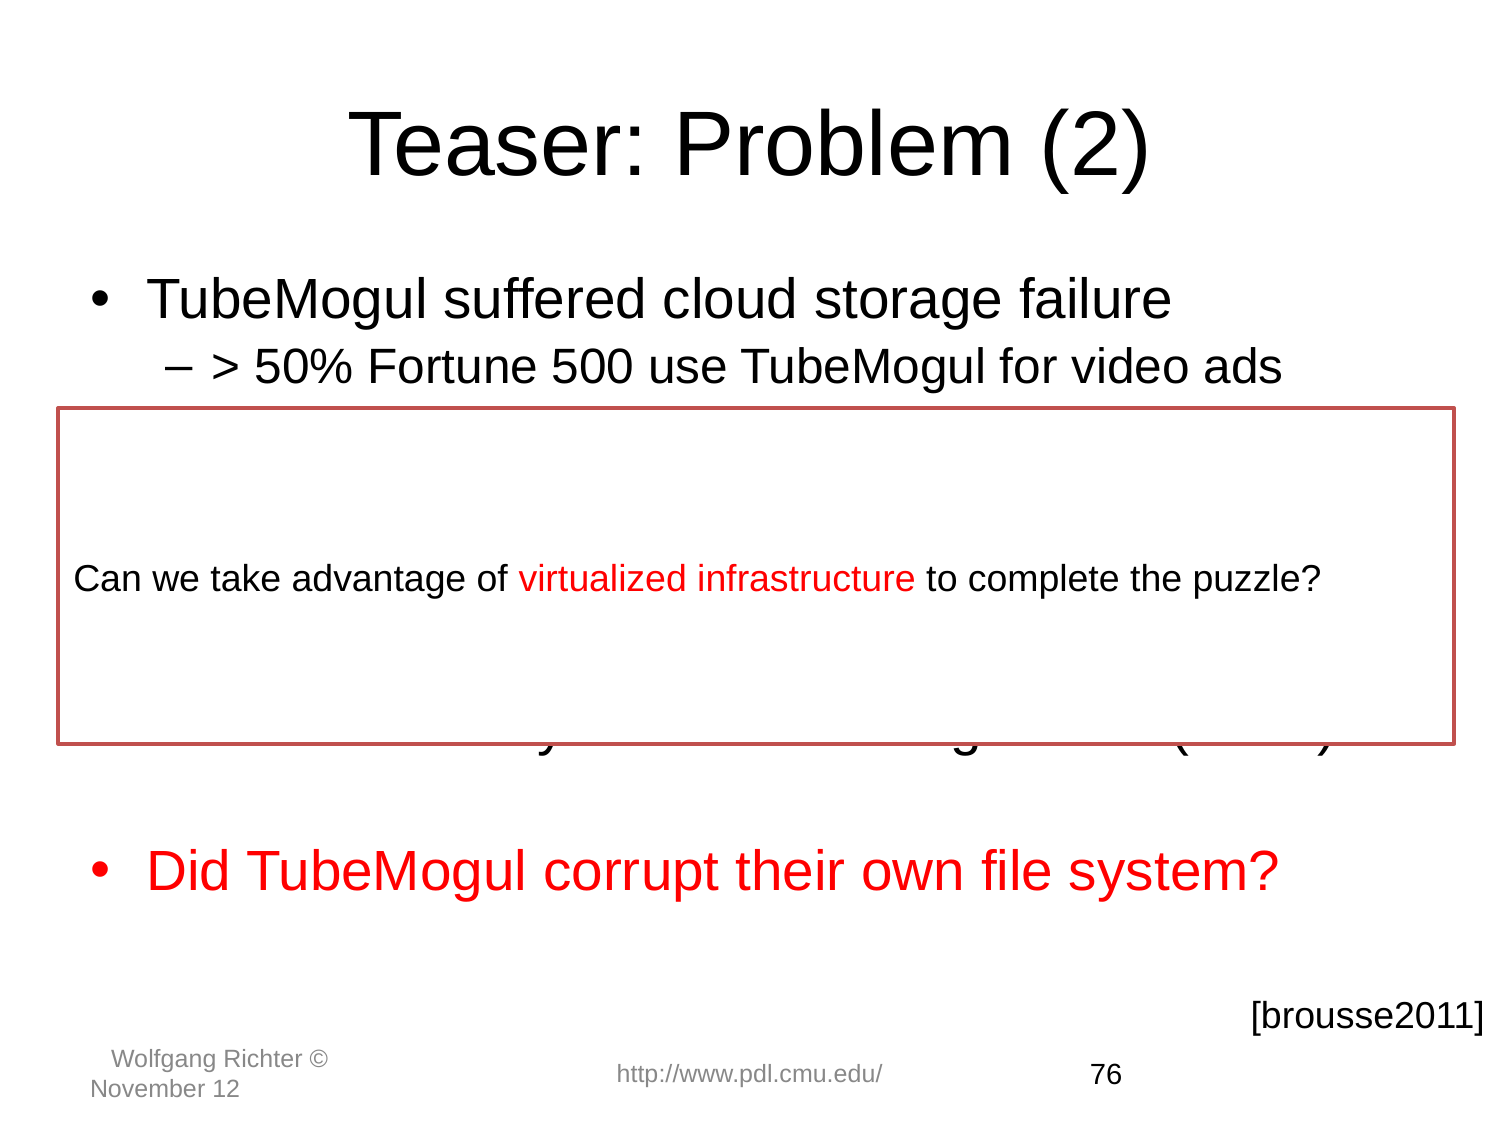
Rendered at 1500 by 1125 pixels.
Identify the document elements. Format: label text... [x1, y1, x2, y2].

list TubeMogul suffered cloud storage failure > 50% Fortune 500 use TubeMogul for video ads Management instance no longer bootable Fallback to old instance version New network/IP configuration of new instance Manual recovery of worker configuration (500+) Did TubeMogul corrupt their own file system? [75, 262, 1425, 408]
text_box Can we take advantage of virtualized infrastructure to complete the puzzle? [58, 408, 1455, 744]
text_box [brousse2011] [1202, 983, 1500, 1044]
slide_number ‹#› [1074, 1042, 1425, 1103]
footer http://www.pdl.cmu.edu/ [512, 1042, 988, 1103]
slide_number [75, 1042, 425, 1103]
list TubeMogul suffered cloud storage failure > 50% Fortune 500 use TubeMogul for video ads Management instance no longer bootable Fallback to old instance version New network/IP configuration of new instance Manual recovery of worker configuration (500+) Did TubeMogul corrupt their own file system? [75, 744, 1425, 1005]
title Teaser: Problem (2) [75, 45, 1425, 233]
